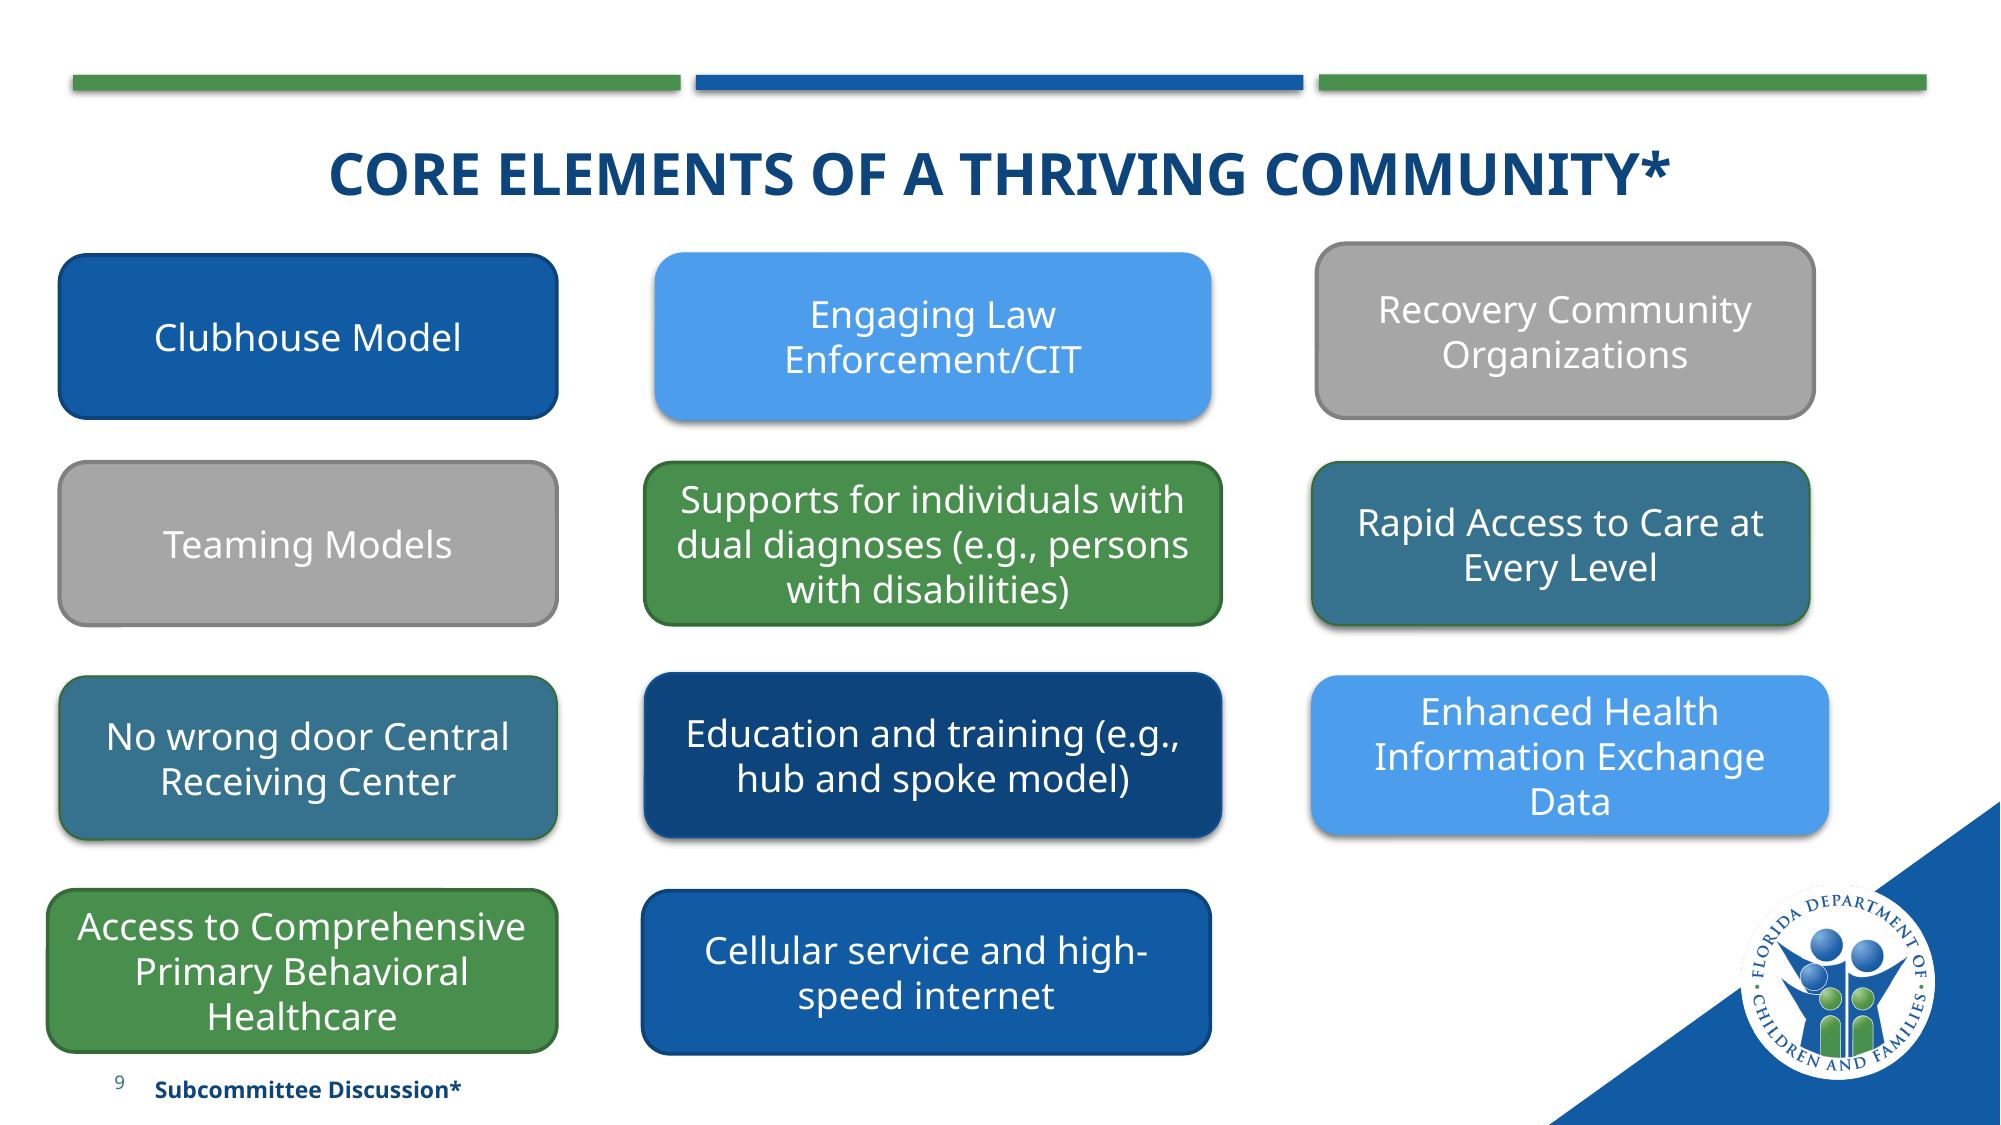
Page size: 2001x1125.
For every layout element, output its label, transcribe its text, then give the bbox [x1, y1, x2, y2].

text_box Supports for individuals with dual diagnoses (e.g., persons with disabilities) [642, 460, 1224, 627]
text_box Engaging Law Enforcement/CIT [654, 252, 1212, 421]
text_box Cellular service and high-speed internet [640, 888, 1213, 1056]
text_box Clubhouse Model [57, 253, 559, 420]
text_box Recovery Community Organizations [1314, 241, 1817, 421]
text_box Enhanced Health Information Exchange Data [1311, 675, 1830, 835]
text_box Access to Comprehensive Primary Behavioral Healthcare [45, 887, 559, 1054]
text_box Education and training (e.g., hub and spoke model) [643, 672, 1223, 839]
slide_number 9 [99, 1054, 273, 1114]
text_box Rapid Access to Care at Every Level [1311, 461, 1811, 627]
picture [1740, 884, 1935, 1080]
text_box Teaming Models [57, 459, 559, 628]
text_box No wrong door Central Receiving Center [58, 675, 558, 841]
text_box Subcommittee Discussion* [139, 1068, 602, 1111]
title CORE elements of a THRIVING COMMUNITY* [47, 129, 1953, 292]
